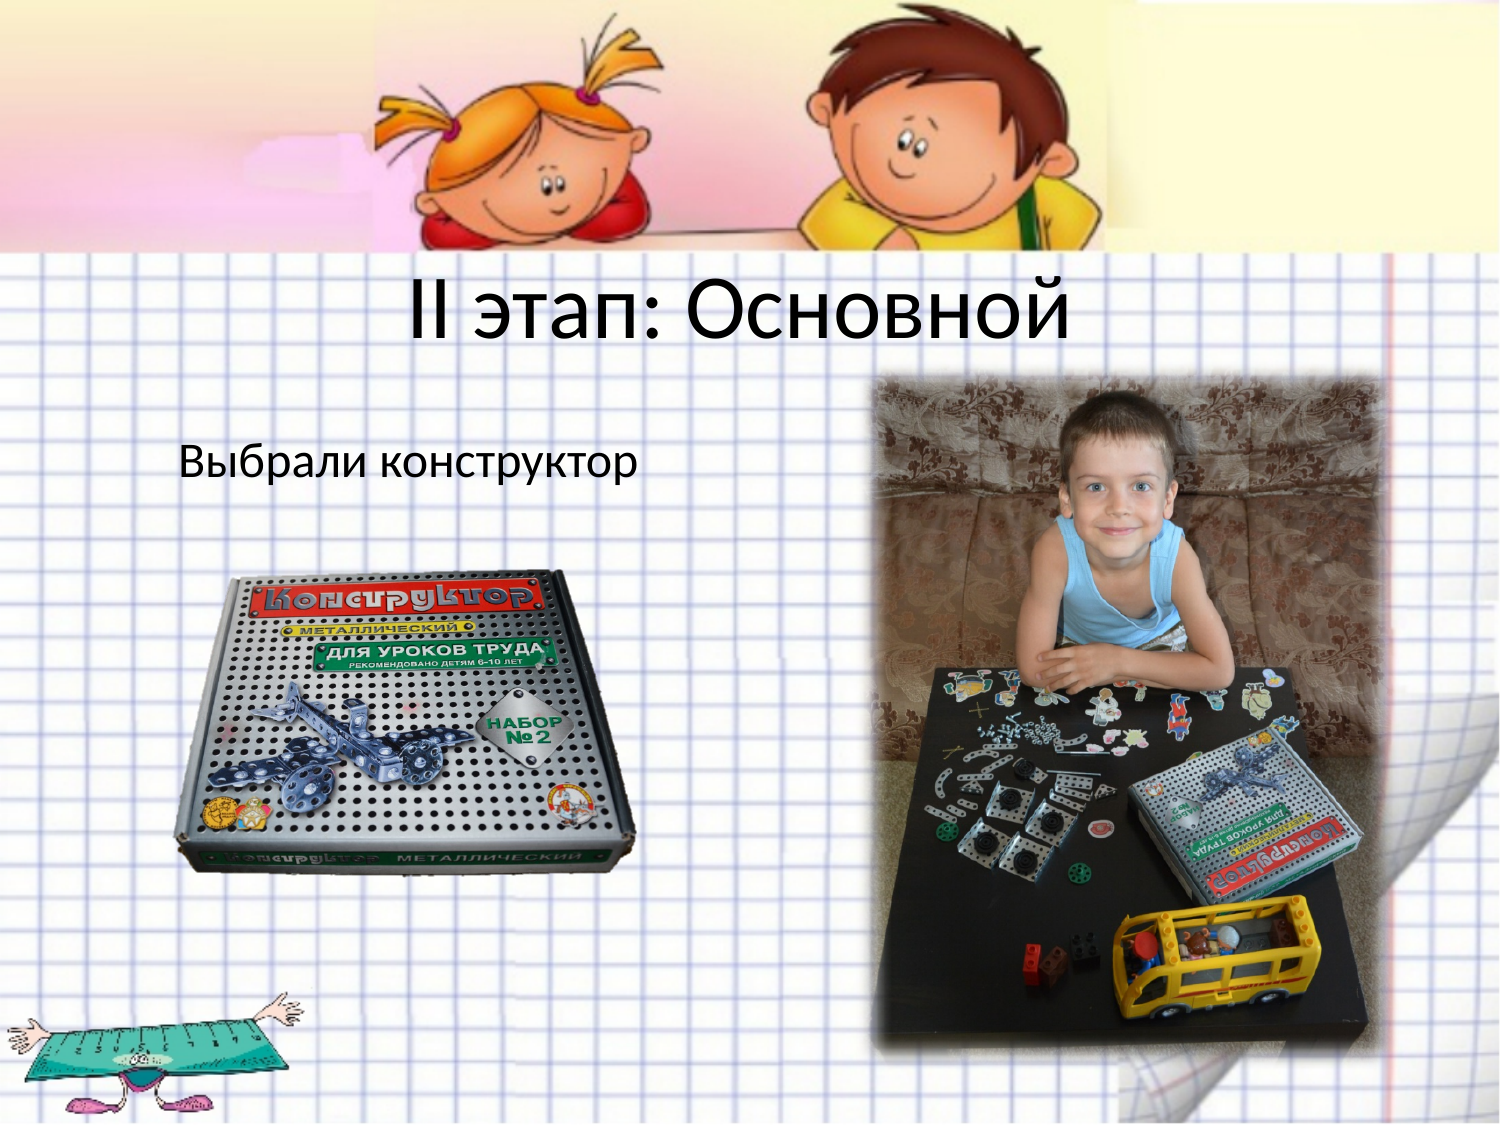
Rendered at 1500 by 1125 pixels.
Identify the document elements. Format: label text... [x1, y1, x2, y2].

picture [0, 0, 1500, 1125]
title II этап: Основной [64, 208, 1415, 396]
list Выбрали конструктор [64, 419, 752, 526]
